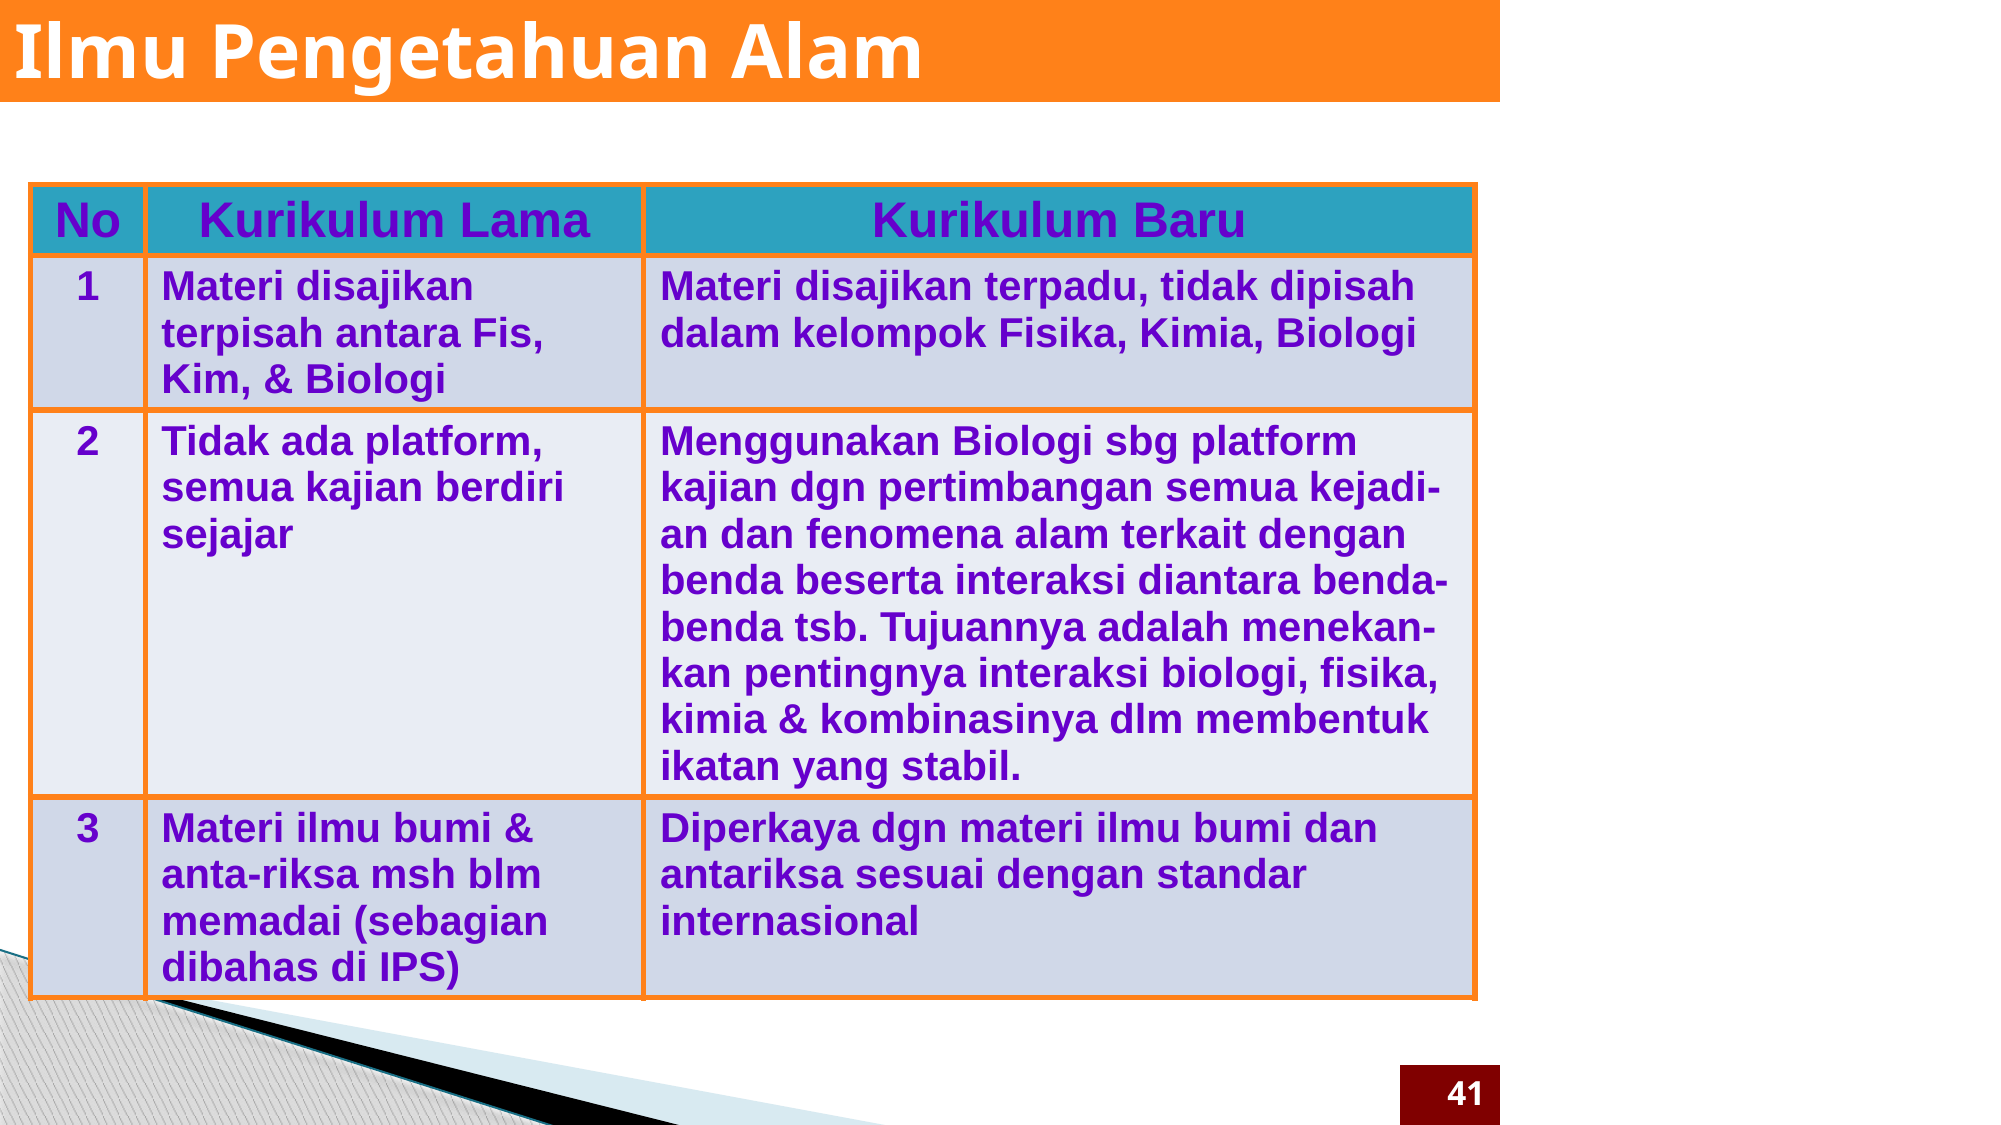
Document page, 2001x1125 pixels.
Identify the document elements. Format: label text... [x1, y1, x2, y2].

table_header Kurikulum Lama [148, 187, 641, 253]
text_box 41 [1400, 1065, 1500, 1125]
table_header No [33, 187, 143, 253]
table_cell Materi disajikan terpisah antara Fis, Kim, & Biologi [148, 258, 641, 407]
table_header Kurikulum Baru [646, 187, 1472, 253]
table_cell Tidak ada platform, semua kajian berdiri sejajar [148, 413, 641, 794]
table_cell 1 [33, 258, 143, 407]
table_cell Diperkaya dgn materi ilmu bumi dan antariksa sesuai dengan standar internasional [646, 800, 1472, 995]
title Ilmu Pengetahuan Alam [0, 0, 1500, 102]
table_cell 3 [33, 800, 143, 995]
table_cell Menggunakan Biologi sbg platform kajian dgn pertimbangan semua kejadi-an dan fenomena alam terkait dengan benda beserta interaksi diantara benda-benda tsb. Tujuannya adalah menekan-kan pentingnya interaksi biologi, fisika, kimia & kombinasinya dlm membentuk ikatan yang stabil. [646, 413, 1472, 794]
table_cell 2 [33, 413, 143, 794]
table_cell Materi disajikan terpadu, tidak dipisah dalam kelompok Fisika, Kimia, Biologi [646, 258, 1472, 407]
table_cell Materi ilmu bumi & anta-riksa msh blm memadai (sebagian dibahas di IPS) [148, 800, 641, 995]
